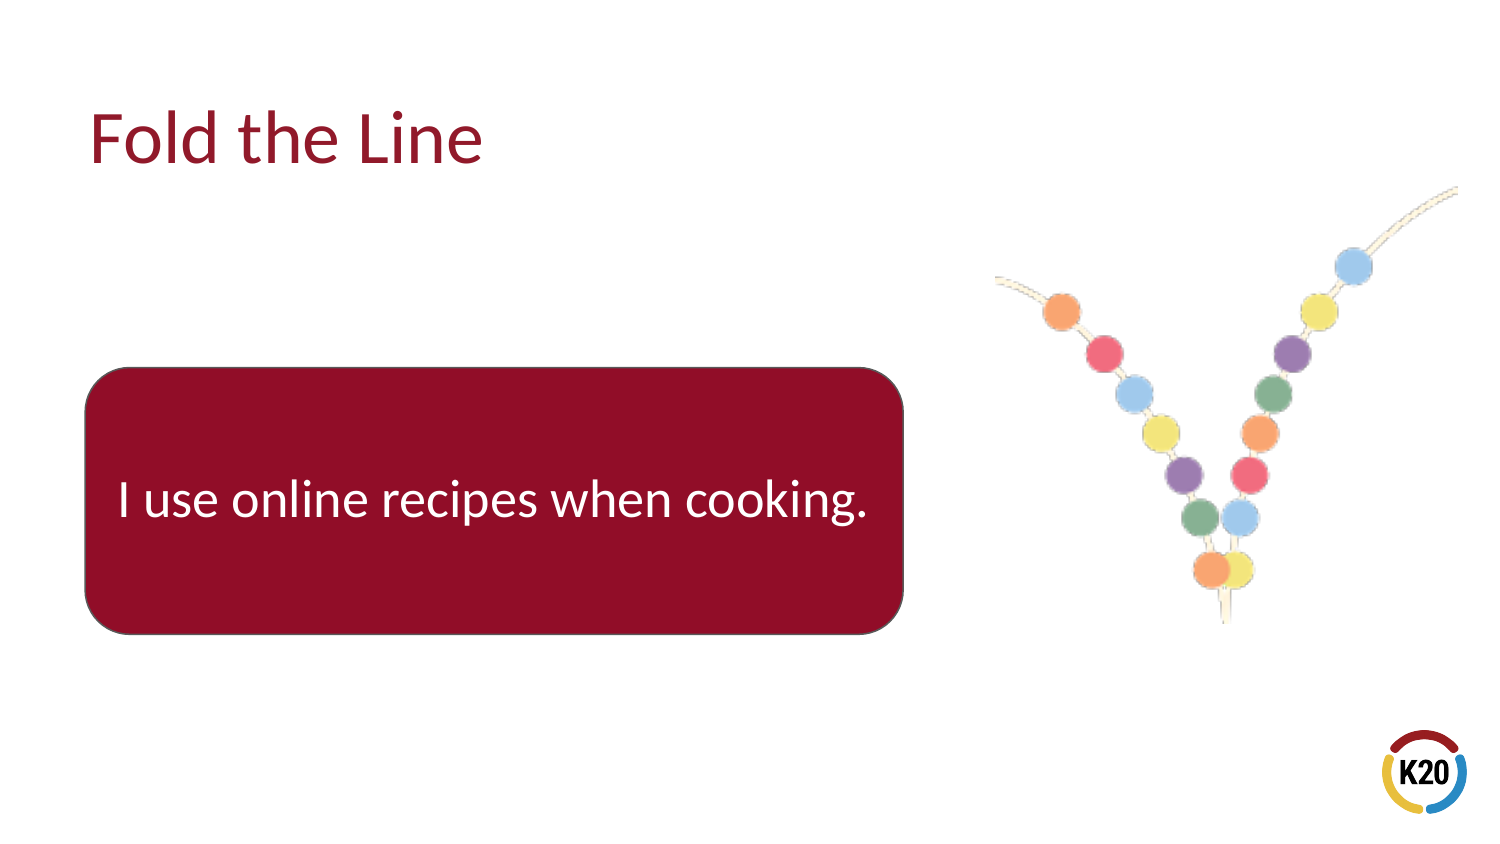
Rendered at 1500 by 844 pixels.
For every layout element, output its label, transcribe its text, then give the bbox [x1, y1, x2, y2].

list I use online recipes when cooking. [80, 209, 909, 773]
picture [995, 161, 1459, 625]
picture [1382, 730, 1467, 814]
title Fold the Line [74, 72, 1425, 167]
